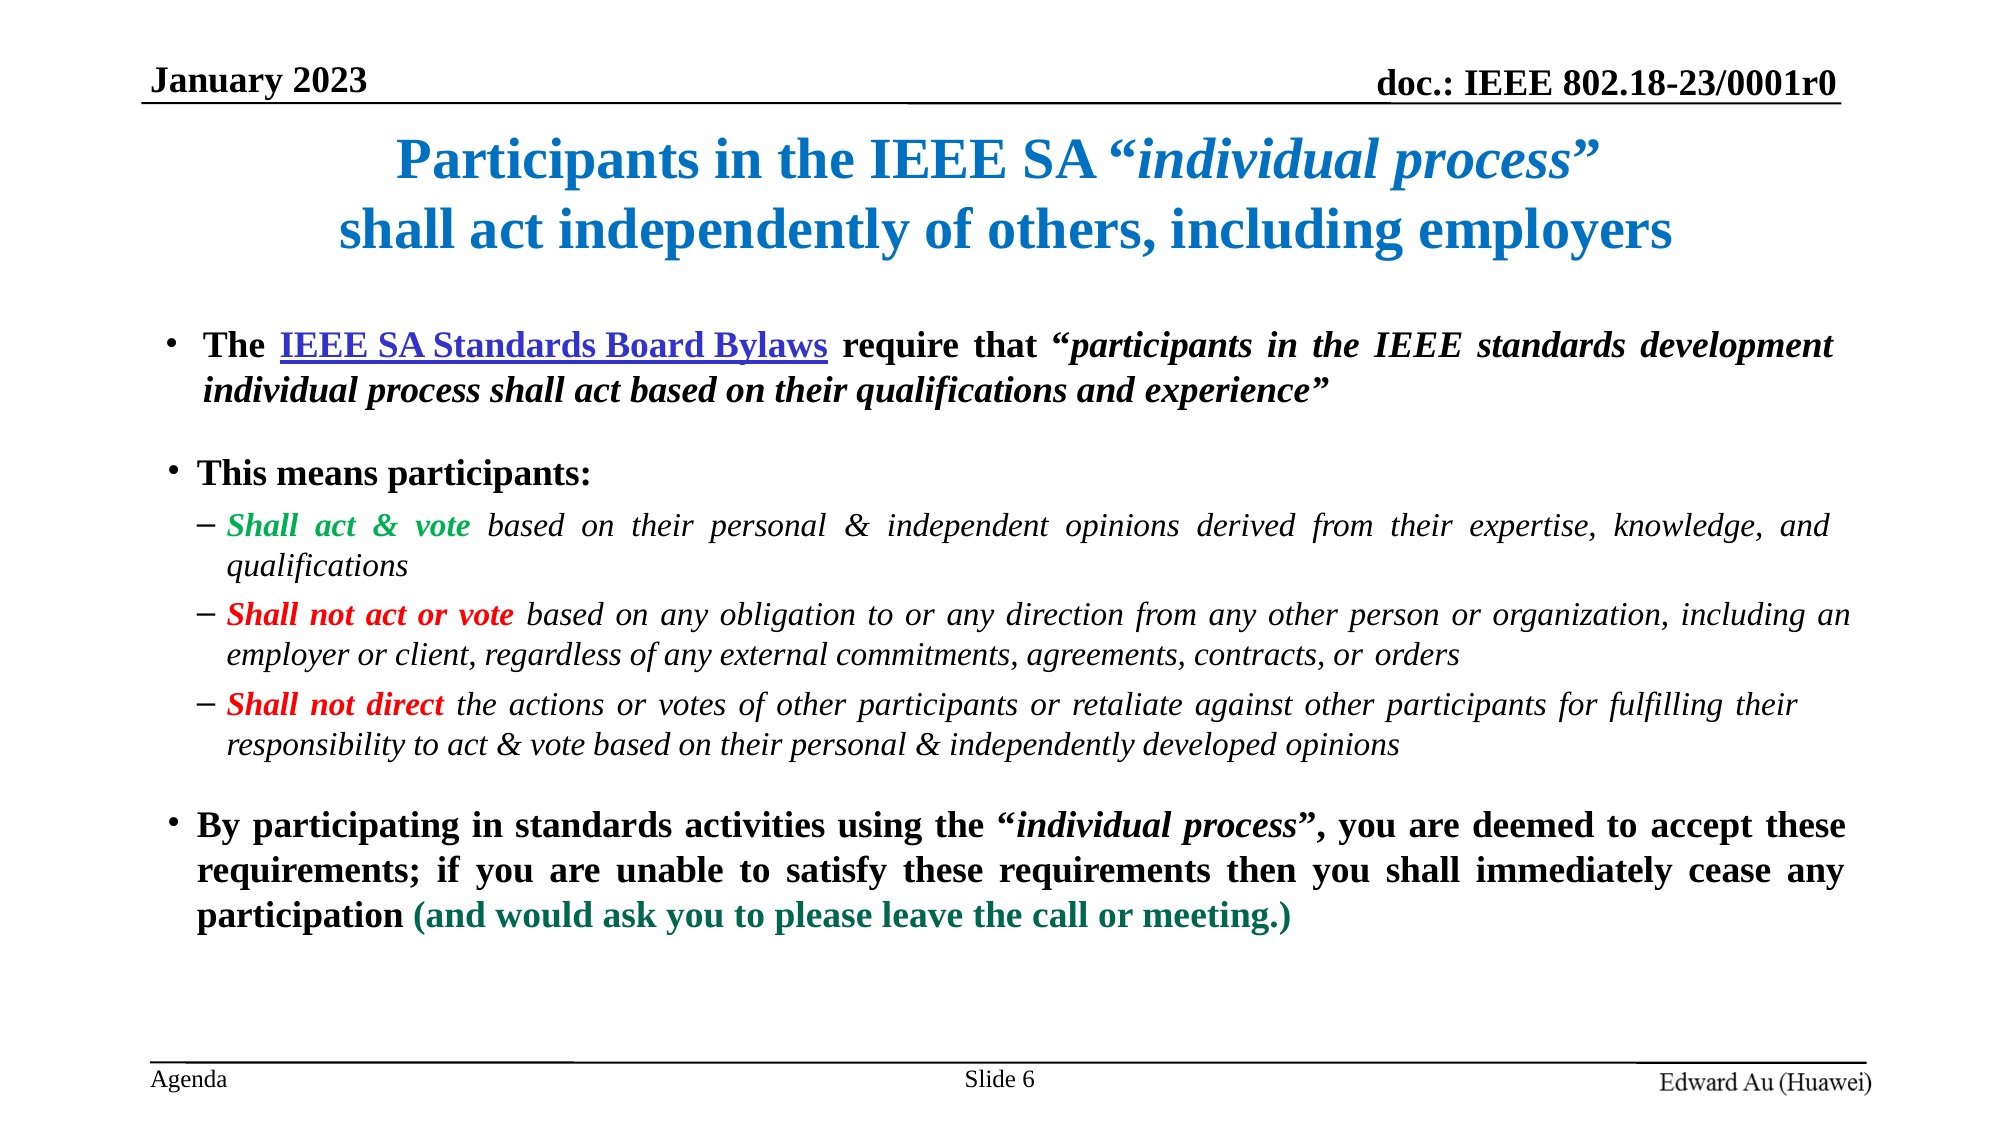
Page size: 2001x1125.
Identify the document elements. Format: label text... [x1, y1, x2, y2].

title Participants in the IEEE SA “individual process” shall act independently of others, including employers [162, 104, 1851, 276]
list The IEEE SA Standards Board Bylaws require that “participants in the IEEE standards development individual process shall act based on their qualifications and experience” This means participants: Shall act & vote based on their personal & independent opinions derived from their expertise, knowledge, and qualifications Shall not act or vote based on any obligation to or any direction from any other person or organization, including an employer or client, regardless of any external commitments, agreements, contracts, or orders Shall not direct the actions or votes of other participants or retaliate against other participants for fulfilling their responsibility to act & vote based on their personal & independently developed opinions By participating in standards activities using the “individual process”, you are deemed to accept these requirements; if you are unable to satisfy these requirements then you shall immediately cease any participation (and would ask you to please leave the call or meeting.) [149, 312, 1869, 988]
slide_number Slide 6 [933, 1061, 1067, 1123]
picture [1174, 1058, 1887, 1113]
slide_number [149, 54, 651, 101]
